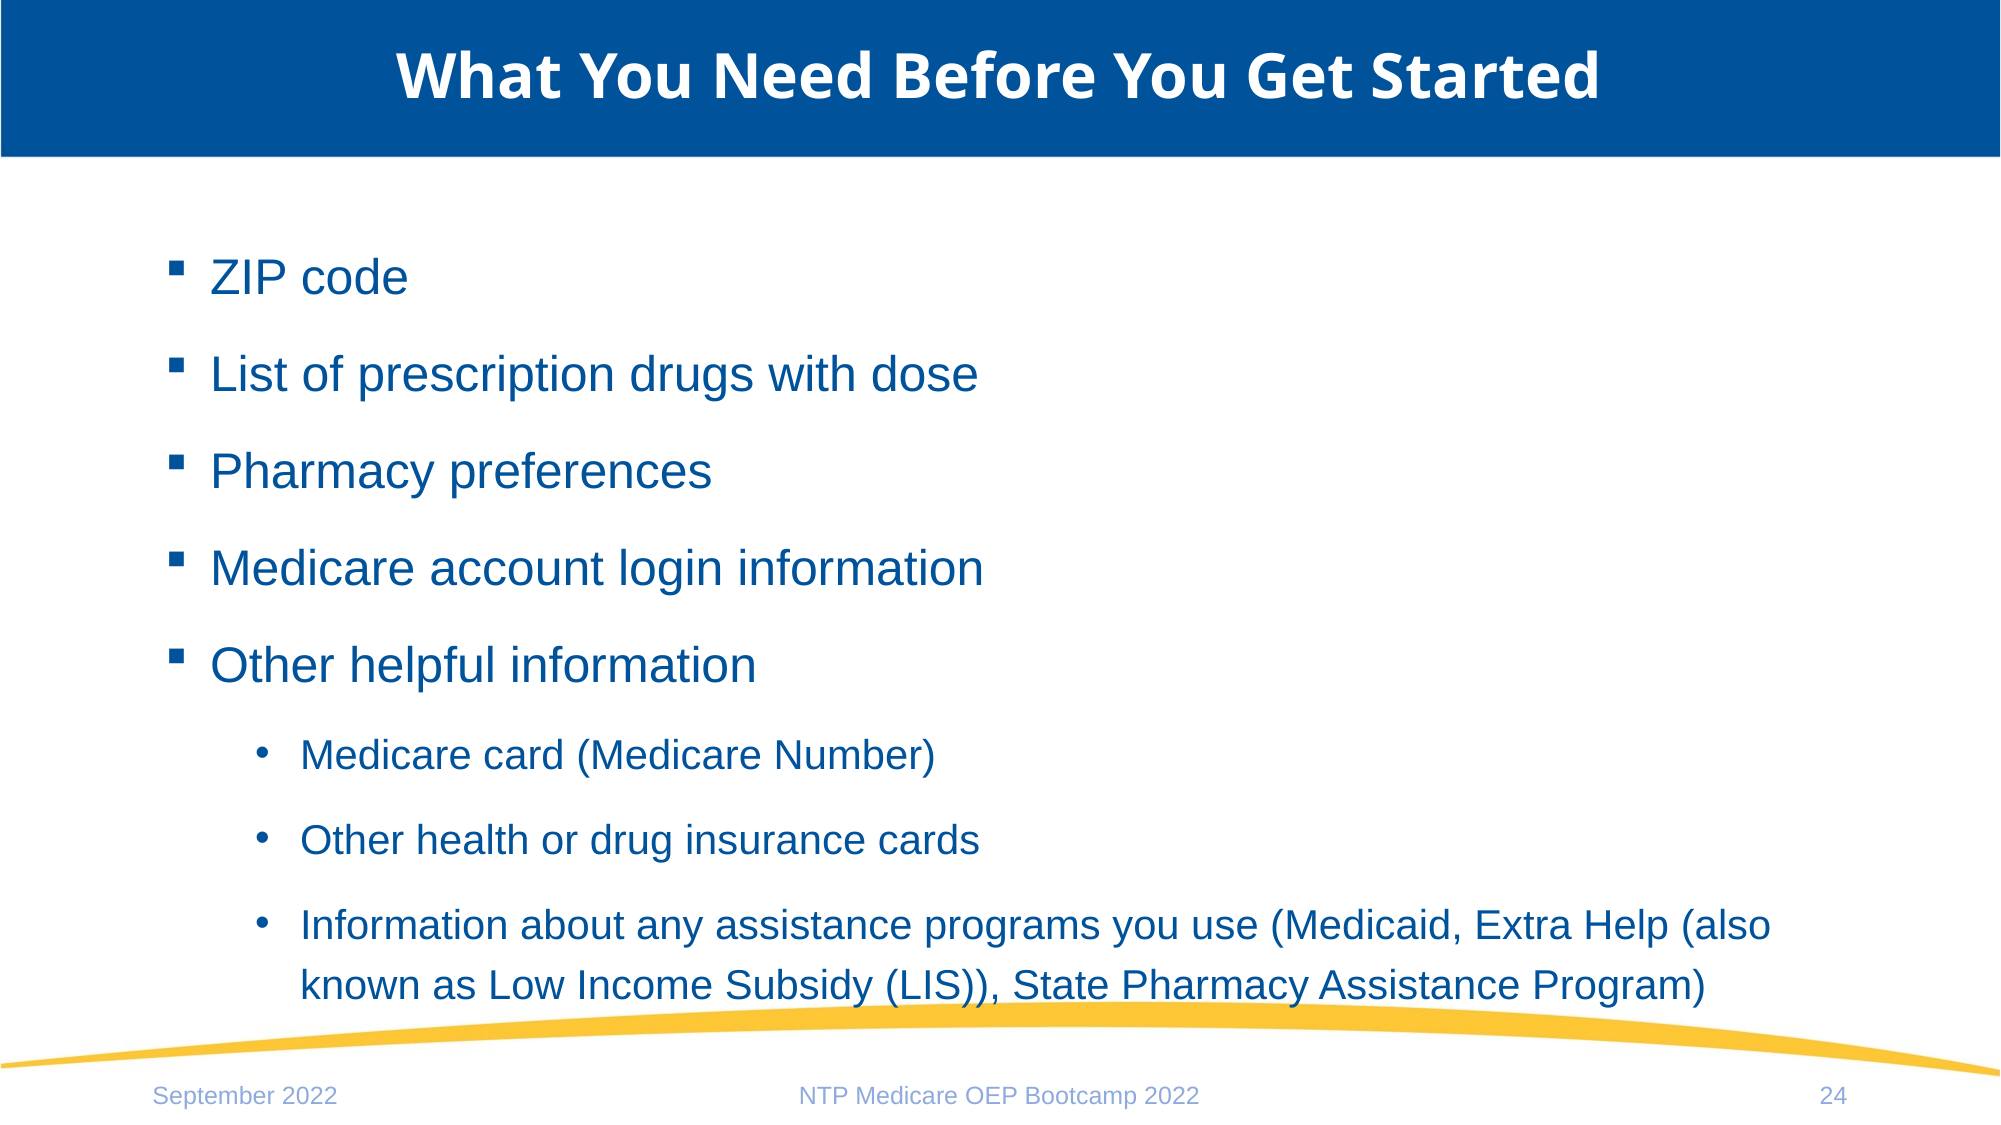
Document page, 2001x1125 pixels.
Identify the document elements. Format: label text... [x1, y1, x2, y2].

slide_number 24 [1412, 1065, 1863, 1125]
title What You Need Before You Get Started [0, 0, 2000, 158]
picture [0, 0, 2001, 1125]
list ZIP code List of prescription drugs with dose Pharmacy preferences Medicare account login information Other helpful information Medicare card (Medicare Number) Other health or drug insurance cards Information about any assistance programs you use (Medicaid, Extra Help (also known as Low Income Subsidy (LIS)), State Pharmacy Assistance Program) [150, 224, 1875, 1035]
footer NTP Medicare OEP Bootcamp 2022 [662, 1065, 1338, 1125]
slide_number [137, 1065, 588, 1125]
